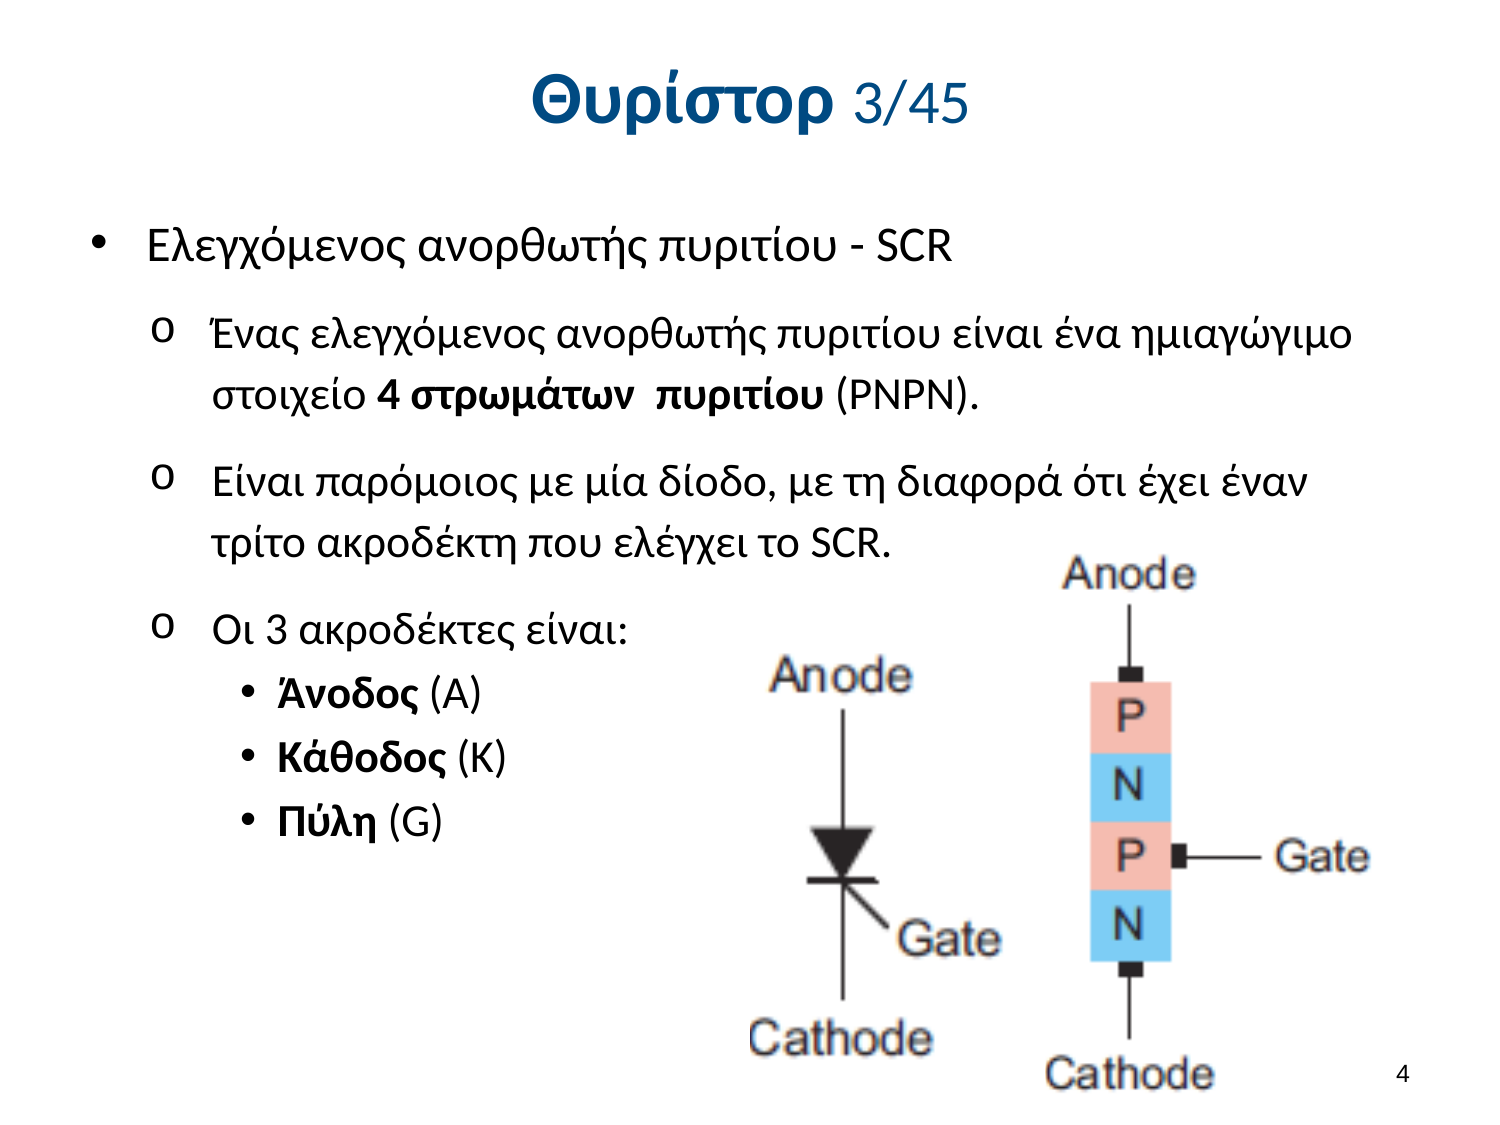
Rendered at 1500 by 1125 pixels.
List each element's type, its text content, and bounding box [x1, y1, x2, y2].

picture [749, 635, 1010, 1095]
picture [1045, 550, 1375, 1095]
slide_number 3 [1074, 1042, 1425, 1103]
title Θυρίστορ 3/45 [76, 19, 1427, 169]
list Eλεγχόμενος ανορθωτής πυριτίου - SCR Ένας ελεγχόμενος ανορθωτής πυριτίου είναι ένα ημιαγώγιμο στοιχείο 4 στρωμάτων πυριτίου (PNPN). Είναι παρόμοιος με μία δίοδο, με τη διαφορά ότι έχει έναν τρίτο ακροδέκτη που ελέγχει το SCR. Οι 3 ακροδέκτες είναι: Άνοδος (Α) Κάθοδος (Κ) Πύλη (G) [75, 196, 1425, 1024]
